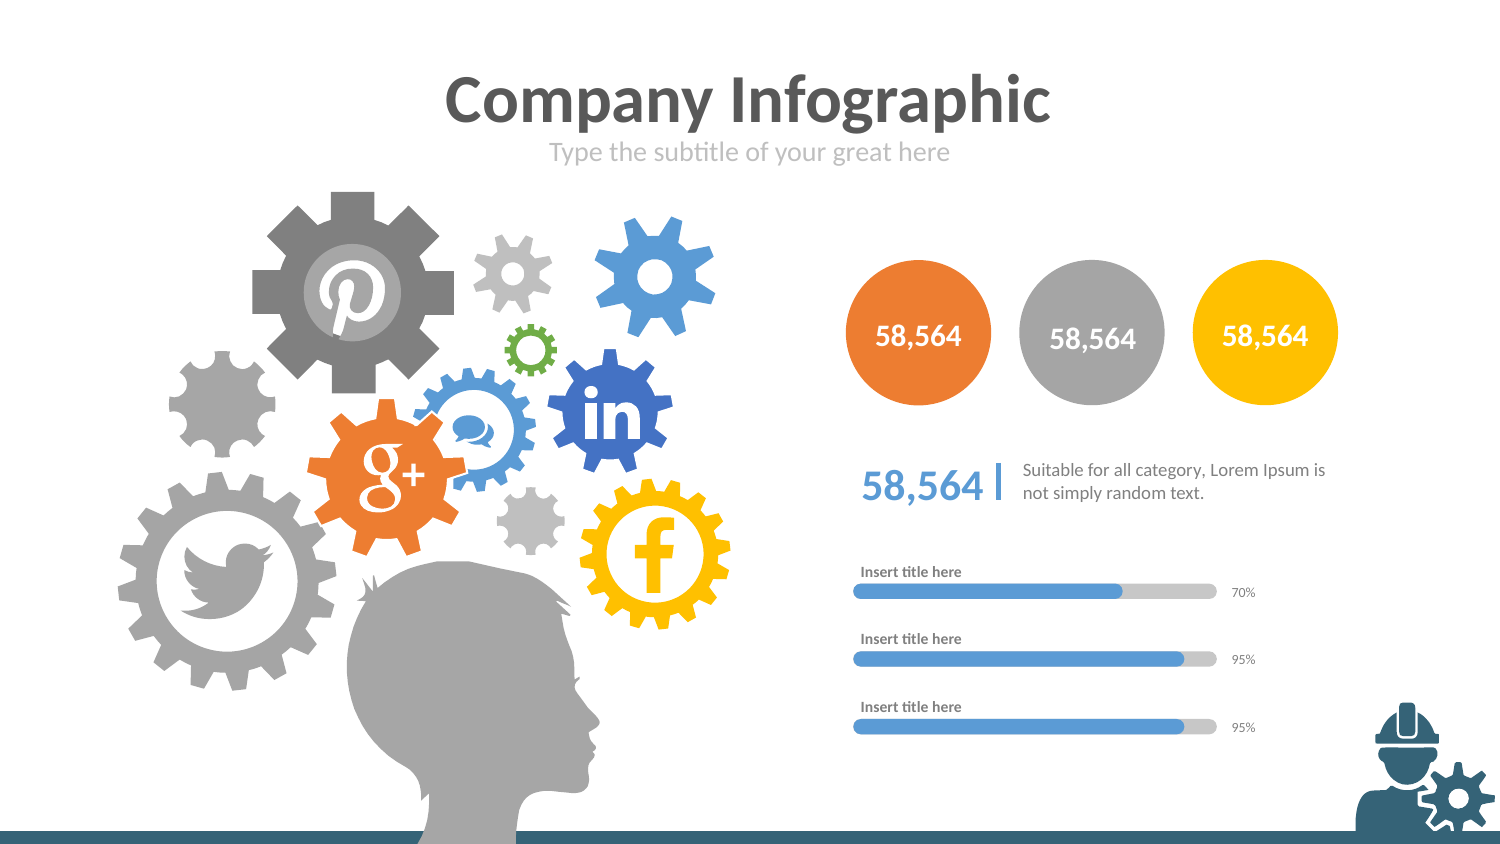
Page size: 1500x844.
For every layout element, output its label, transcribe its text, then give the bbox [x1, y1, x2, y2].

text_box [1180, 651, 1216, 667]
text_box [850, 361, 987, 407]
text_box 95% [1216, 643, 1272, 675]
text_box Insert title here [845, 554, 983, 588]
text_box [853, 583, 1123, 599]
text_box 58,564 [832, 449, 999, 517]
text_box [853, 651, 1185, 667]
text_box 95% [1216, 711, 1272, 743]
text_box [853, 718, 1185, 735]
text_box [1117, 583, 1216, 599]
text_box 58,564 [1009, 310, 1176, 364]
text_box Suitable for all category, Lorem Ipsum is not simply random text. [1011, 452, 1345, 509]
text_box Type the subtitle of your great here [63, 130, 1437, 191]
text_box 58,564 [1182, 307, 1349, 361]
text_box Insert title here [845, 689, 983, 724]
text_box Company Infographic [62, 55, 1436, 138]
text_box Insert title here [845, 621, 983, 656]
text_box [1025, 364, 1159, 407]
text_box [1177, 718, 1216, 735]
text_box 58,564 [835, 307, 1002, 361]
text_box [117, 191, 731, 844]
text_box 70% [1216, 575, 1272, 608]
text_box [1021, 258, 1163, 310]
text_box [1197, 361, 1334, 407]
text_box [1196, 258, 1335, 307]
text_box [849, 259, 988, 307]
